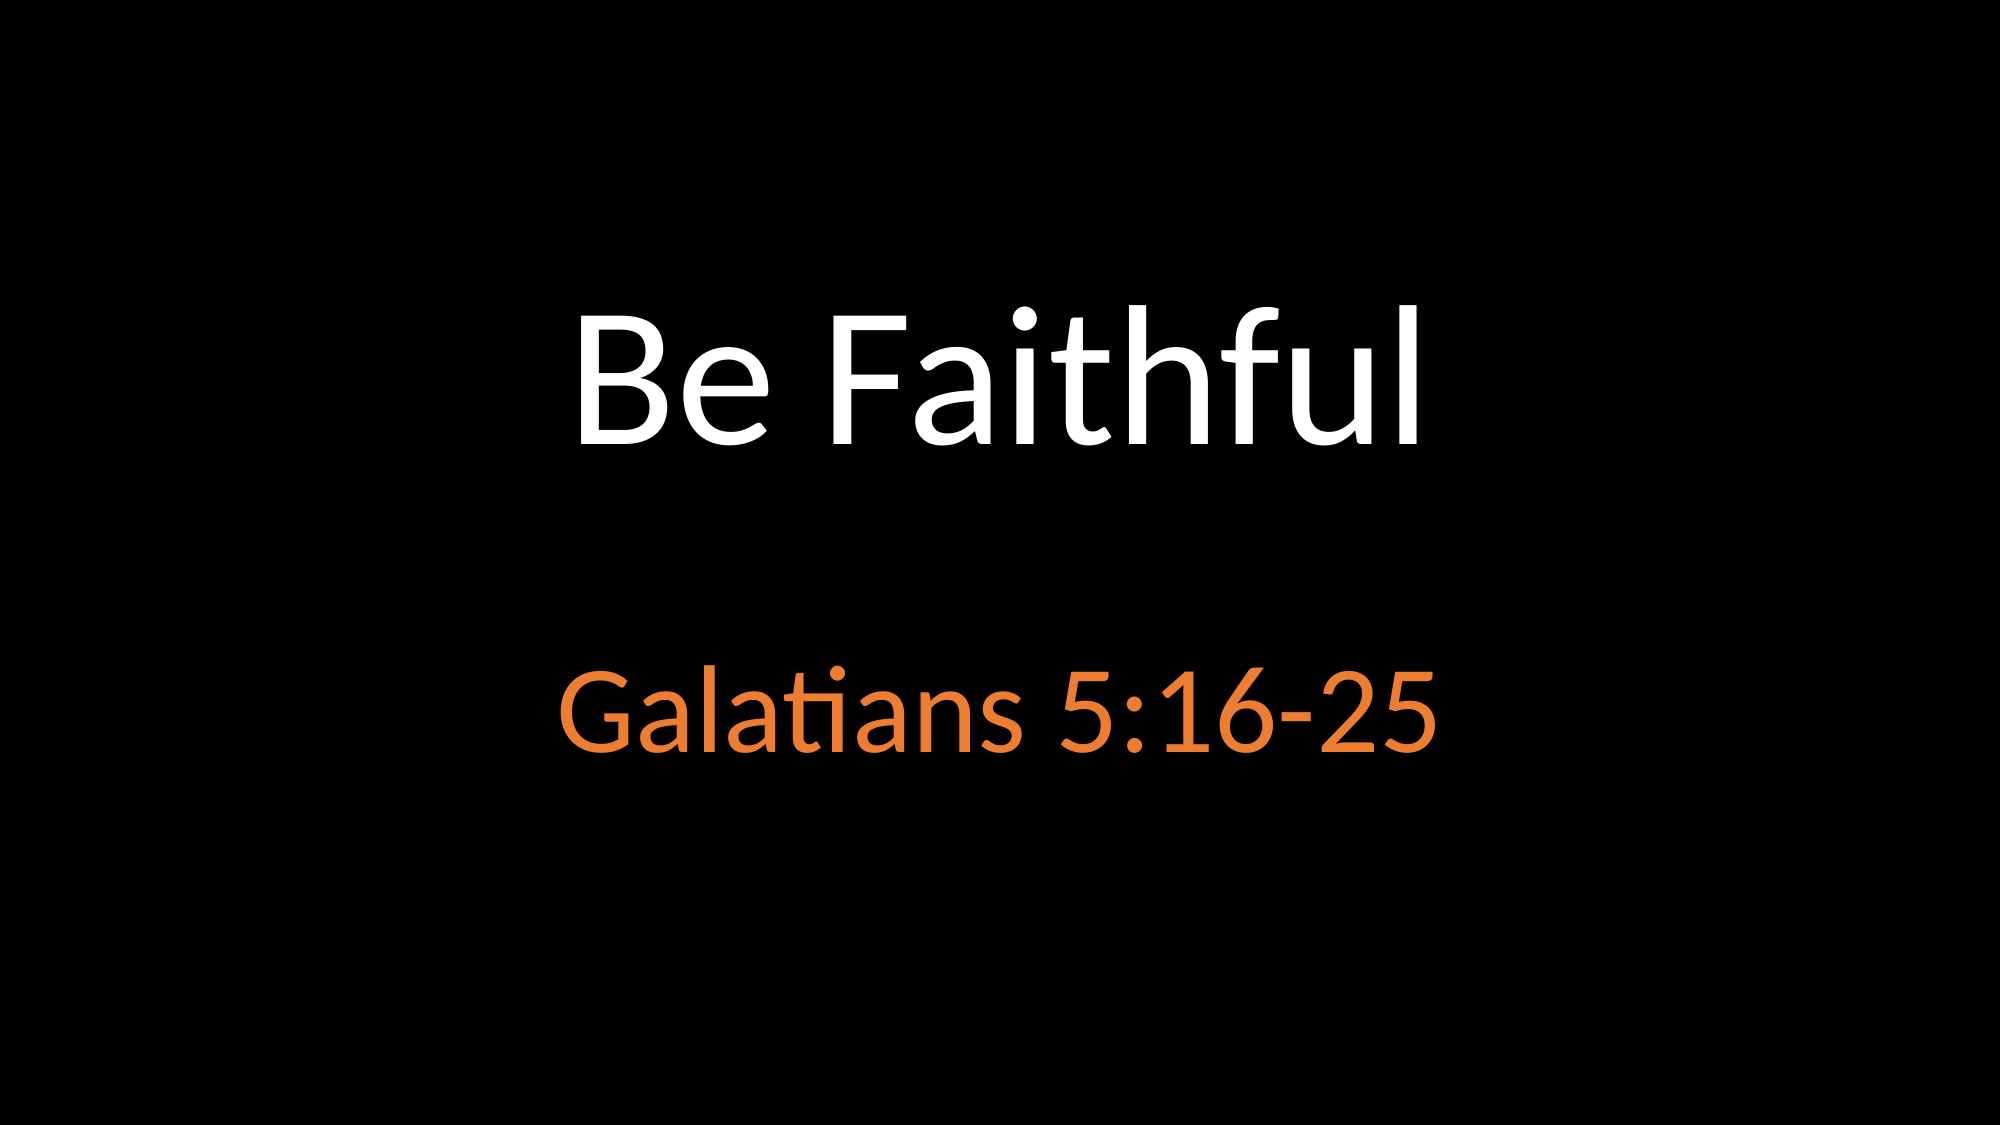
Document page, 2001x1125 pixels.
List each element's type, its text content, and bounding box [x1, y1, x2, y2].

title Be Faithful [249, 184, 1750, 575]
subtitle Galatians 5:16-25 [249, 575, 1750, 848]
